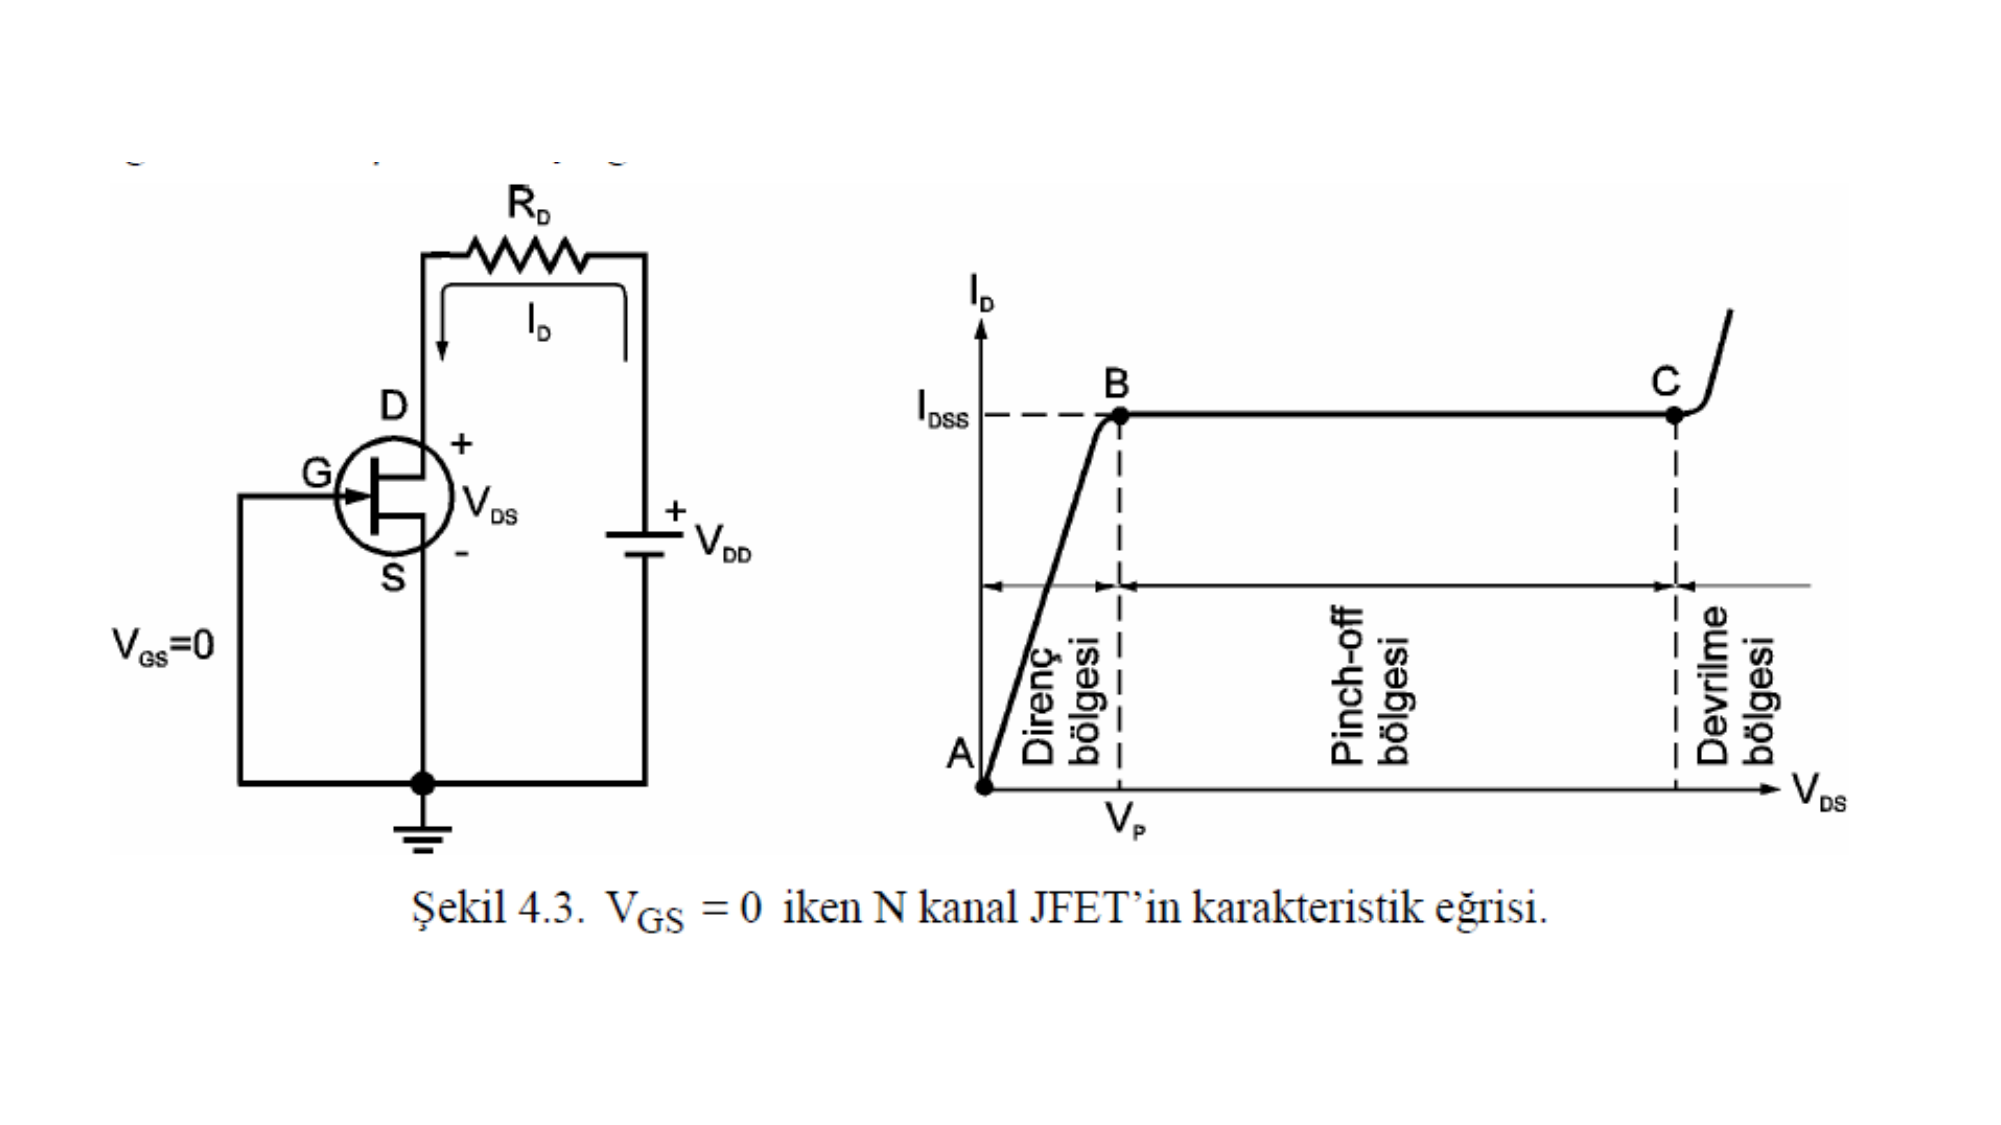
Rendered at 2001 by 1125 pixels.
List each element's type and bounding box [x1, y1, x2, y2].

picture [66, 162, 1934, 963]
